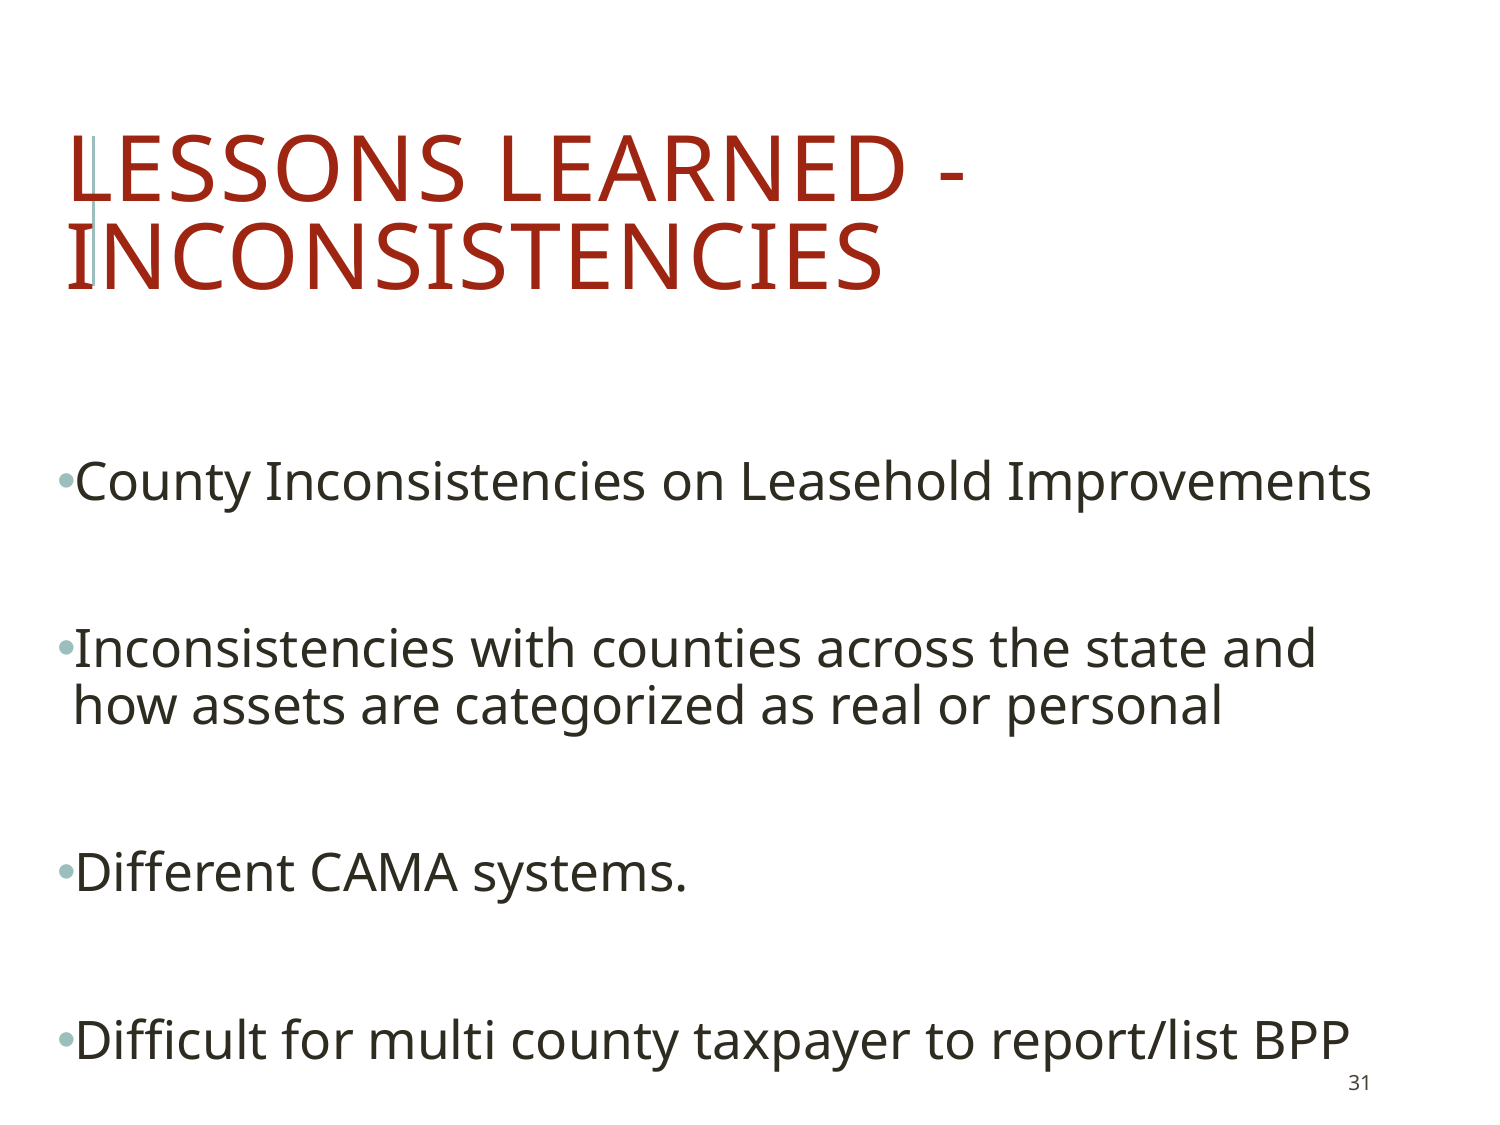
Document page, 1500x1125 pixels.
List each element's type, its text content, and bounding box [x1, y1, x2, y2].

title Lessons Learned -Inconsistencies [50, 96, 1425, 342]
list County Inconsistencies on Leasehold Improvements Inconsistencies with counties across the state and how assets are categorized as real or personal Different CAMA systems. Difficult for multi county taxpayer to report/list BPP [50, 375, 1400, 1088]
slide_number 31 [1333, 1061, 1454, 1107]
